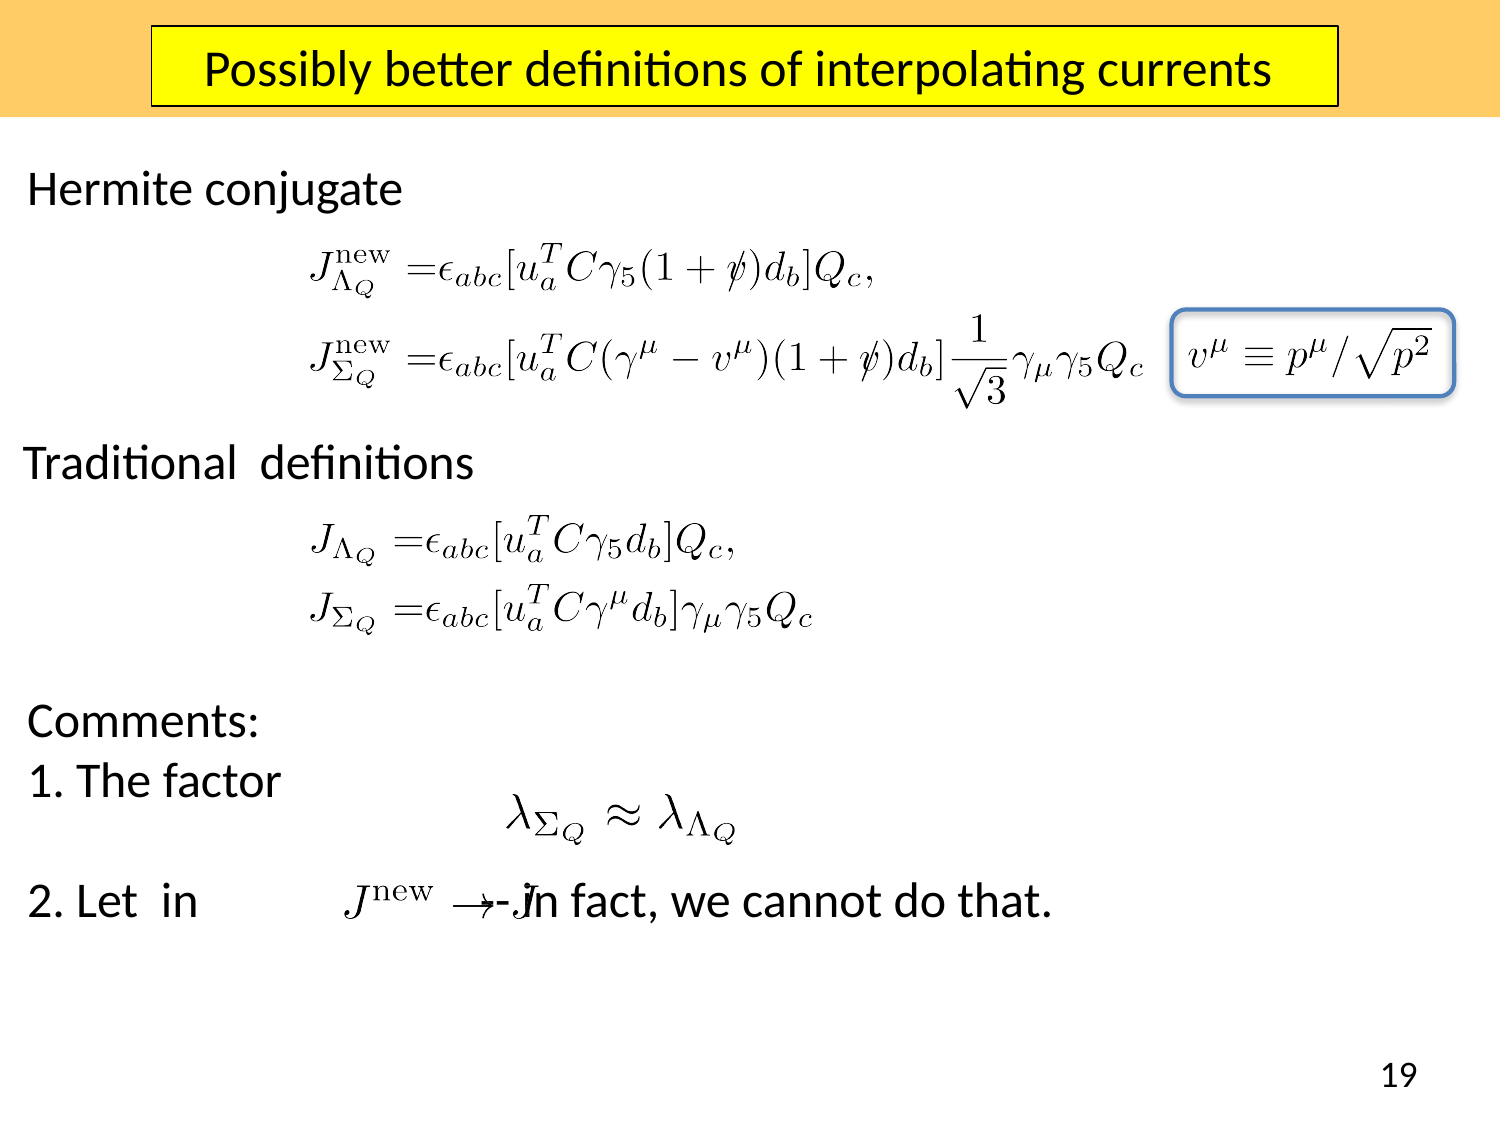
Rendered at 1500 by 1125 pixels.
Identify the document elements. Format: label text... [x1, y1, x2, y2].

picture [1188, 327, 1433, 379]
picture [505, 794, 735, 846]
text_box [1171, 309, 1455, 397]
title Possibly better definitions of interpolating currents [151, 25, 1339, 107]
slide_number 19 [1368, 1042, 1426, 1102]
text_box Traditional definitions [15, 422, 482, 498]
picture [309, 514, 813, 636]
picture [343, 885, 539, 919]
picture [309, 242, 1143, 409]
